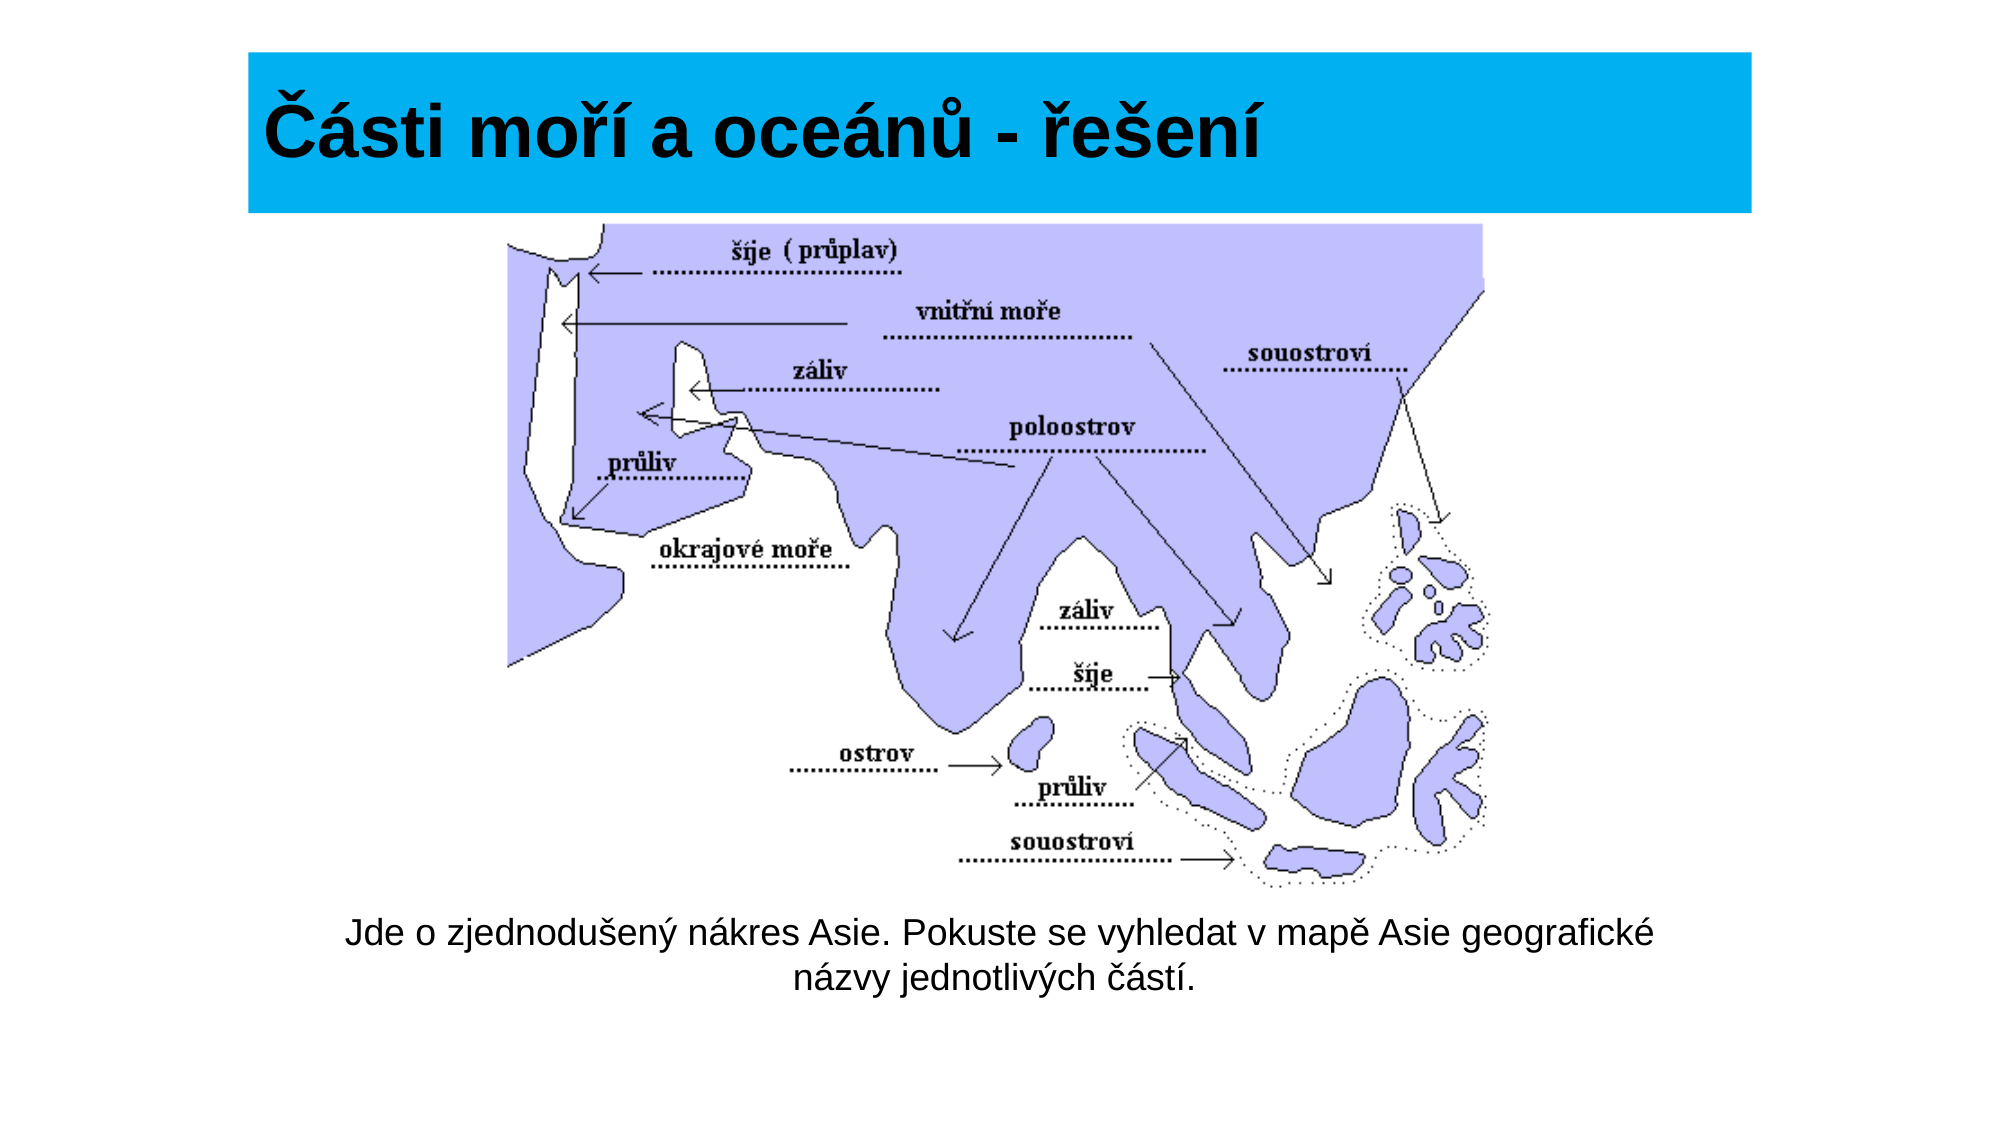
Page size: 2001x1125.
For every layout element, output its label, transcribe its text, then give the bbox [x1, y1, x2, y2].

picture [506, 217, 1494, 897]
title Části moří a oceánů - řešení [248, 52, 1752, 214]
text_box Jde o zjednodušený nákres Asie. Pokuste se vyhledat v mapě Asie geografické názvy jednotlivých částí. [330, 900, 1670, 1006]
